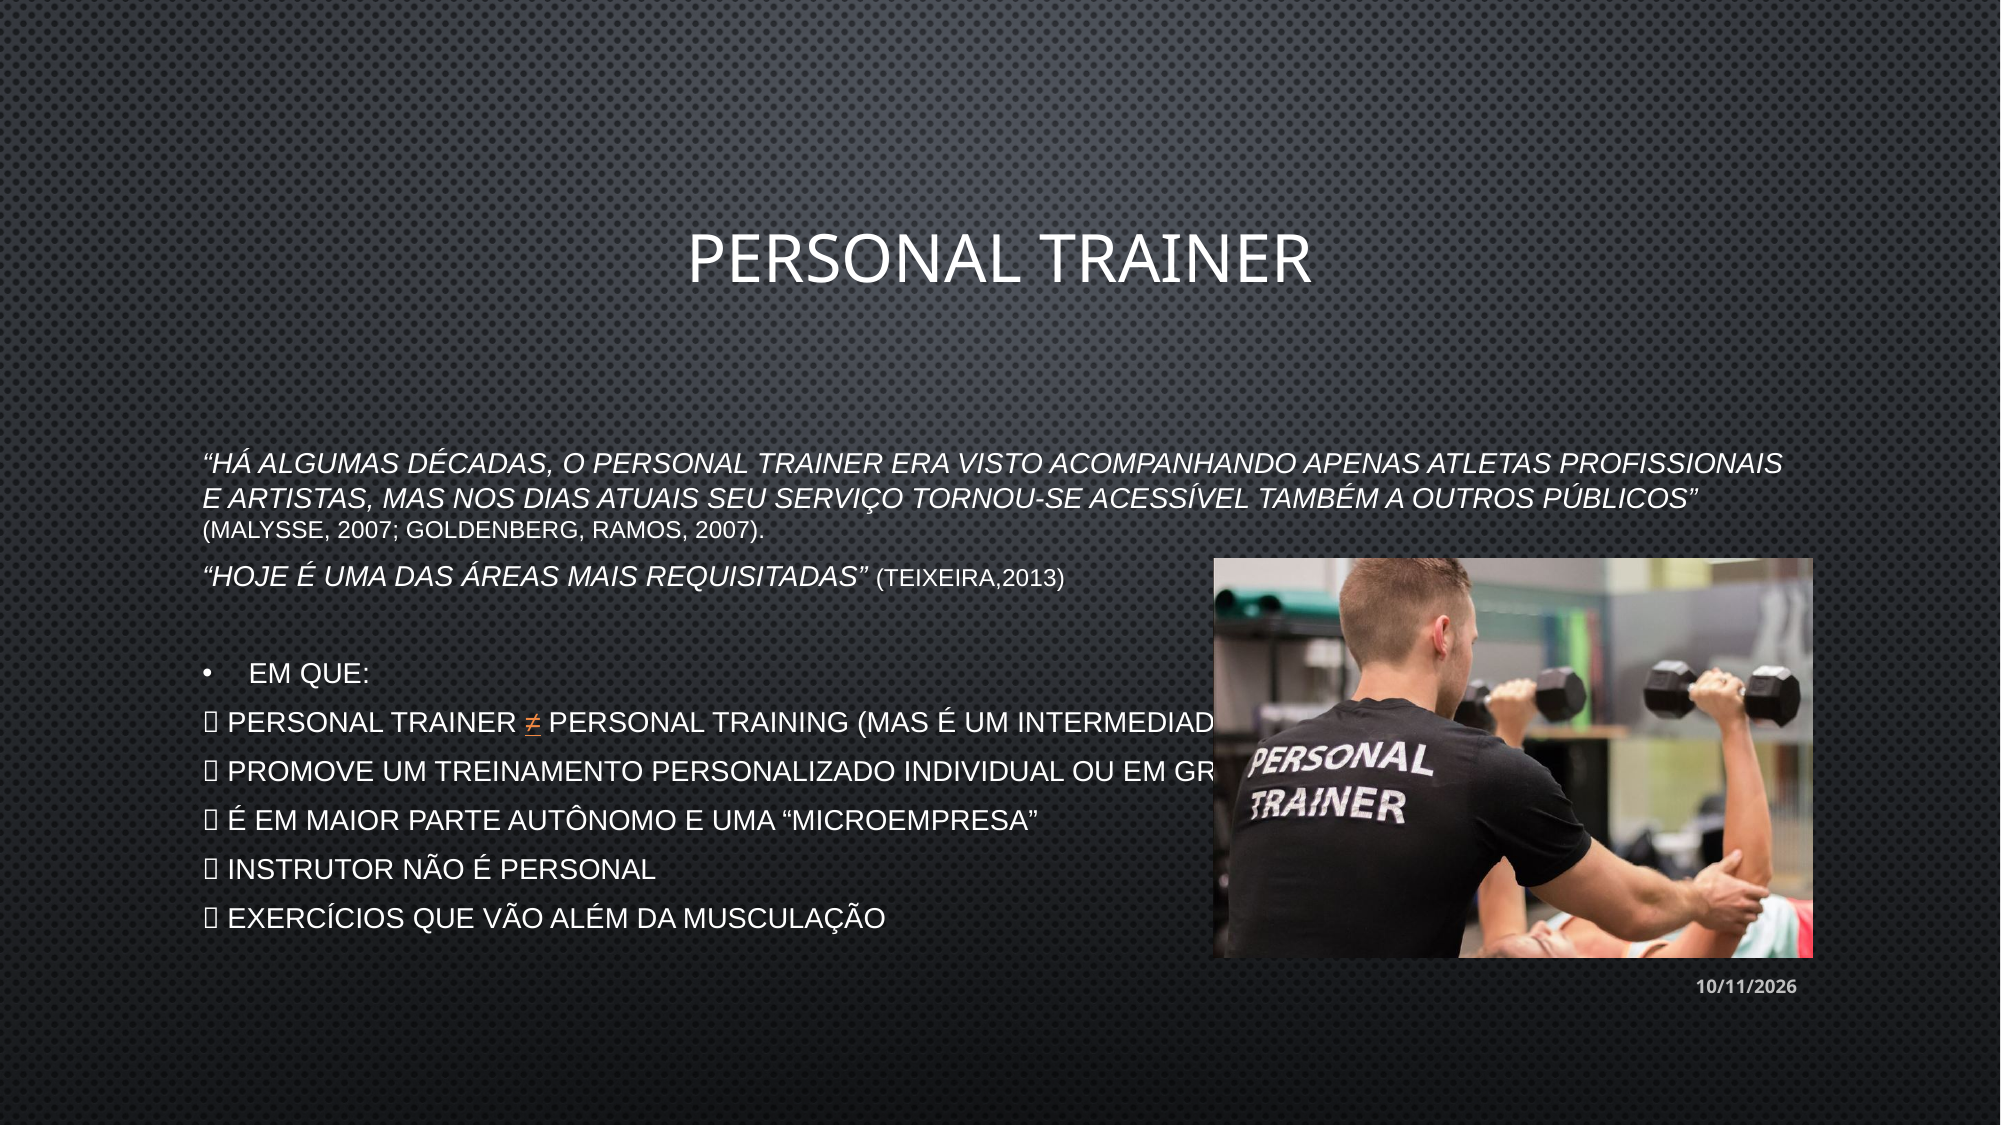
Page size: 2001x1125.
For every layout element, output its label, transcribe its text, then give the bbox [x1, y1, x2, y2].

list “Há algumas décadas, o Personal Trainer era visto acompanhando apenas atletas profissionais e artistas, mas nos dias atuais seu serviço tornou-se acessível também a outros públicos” (MALYSSE, 2007; GOLDENBERG, RAMOS, 2007). “Hoje é uma das áreas mais requisitadas” (Teixeira,2013) Em que:  Personal trainer ≠ Personal training (mas é um intermediador)  Promove um treinamento personalizado Individual ou em grupos  É em maior parte autônomo e uma “microempresa”  Instrutor não é personal  Exercícios que vão além da musculação [187, 437, 1813, 950]
title Personal Trainer [187, 99, 1813, 413]
picture [1213, 558, 1813, 958]
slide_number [1549, 958, 1813, 1018]
